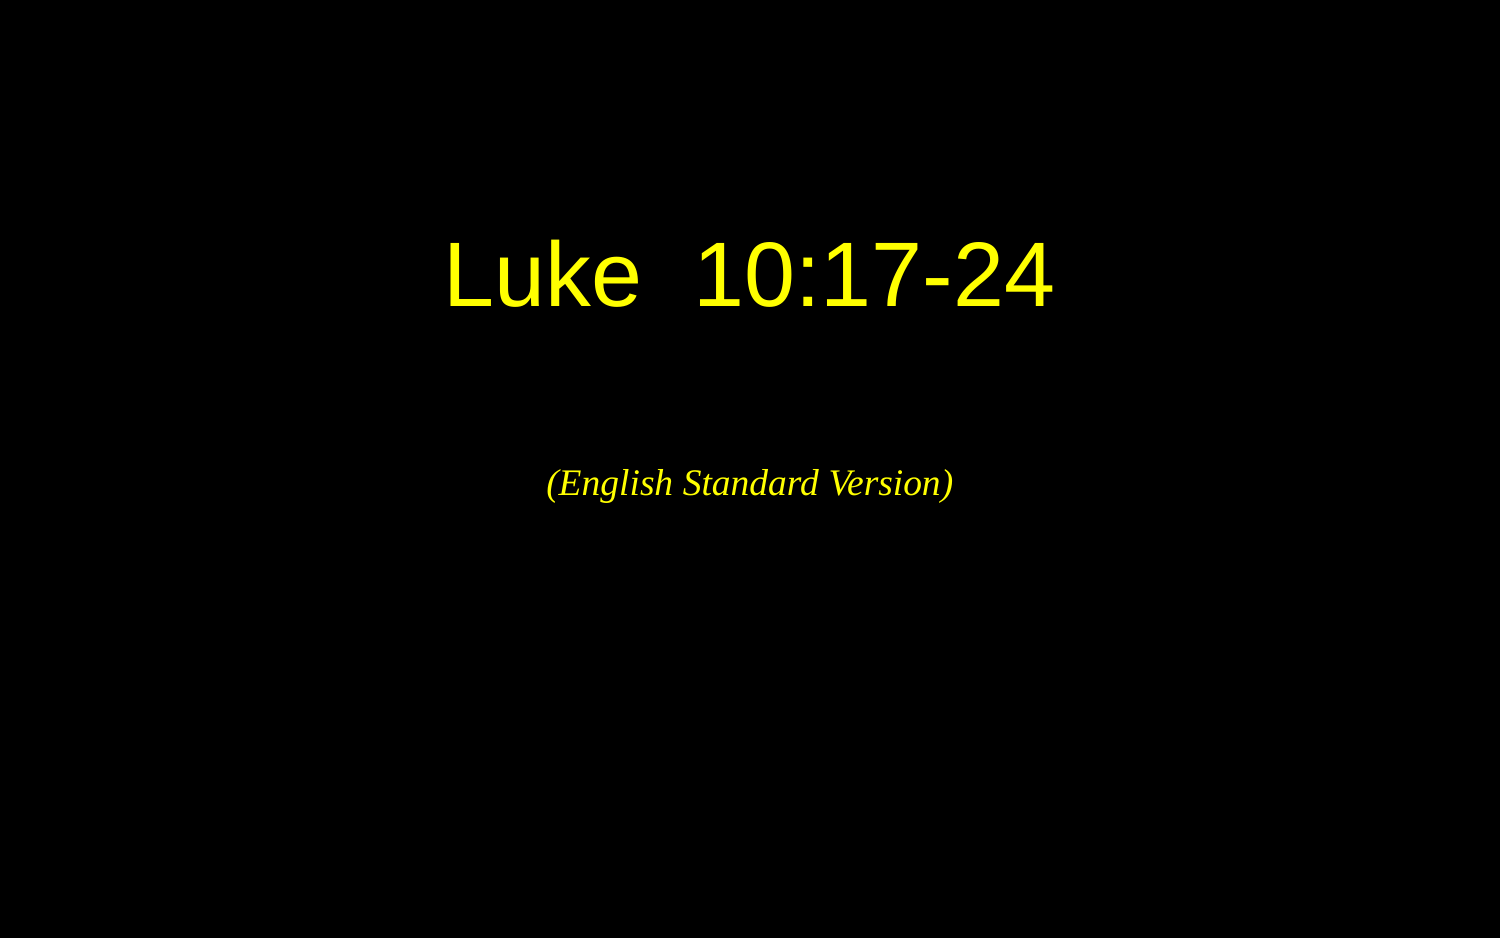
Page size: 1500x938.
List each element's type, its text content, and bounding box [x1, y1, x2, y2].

text_box Luke 10:17-24 (English Standard Version) [0, 78, 1500, 752]
